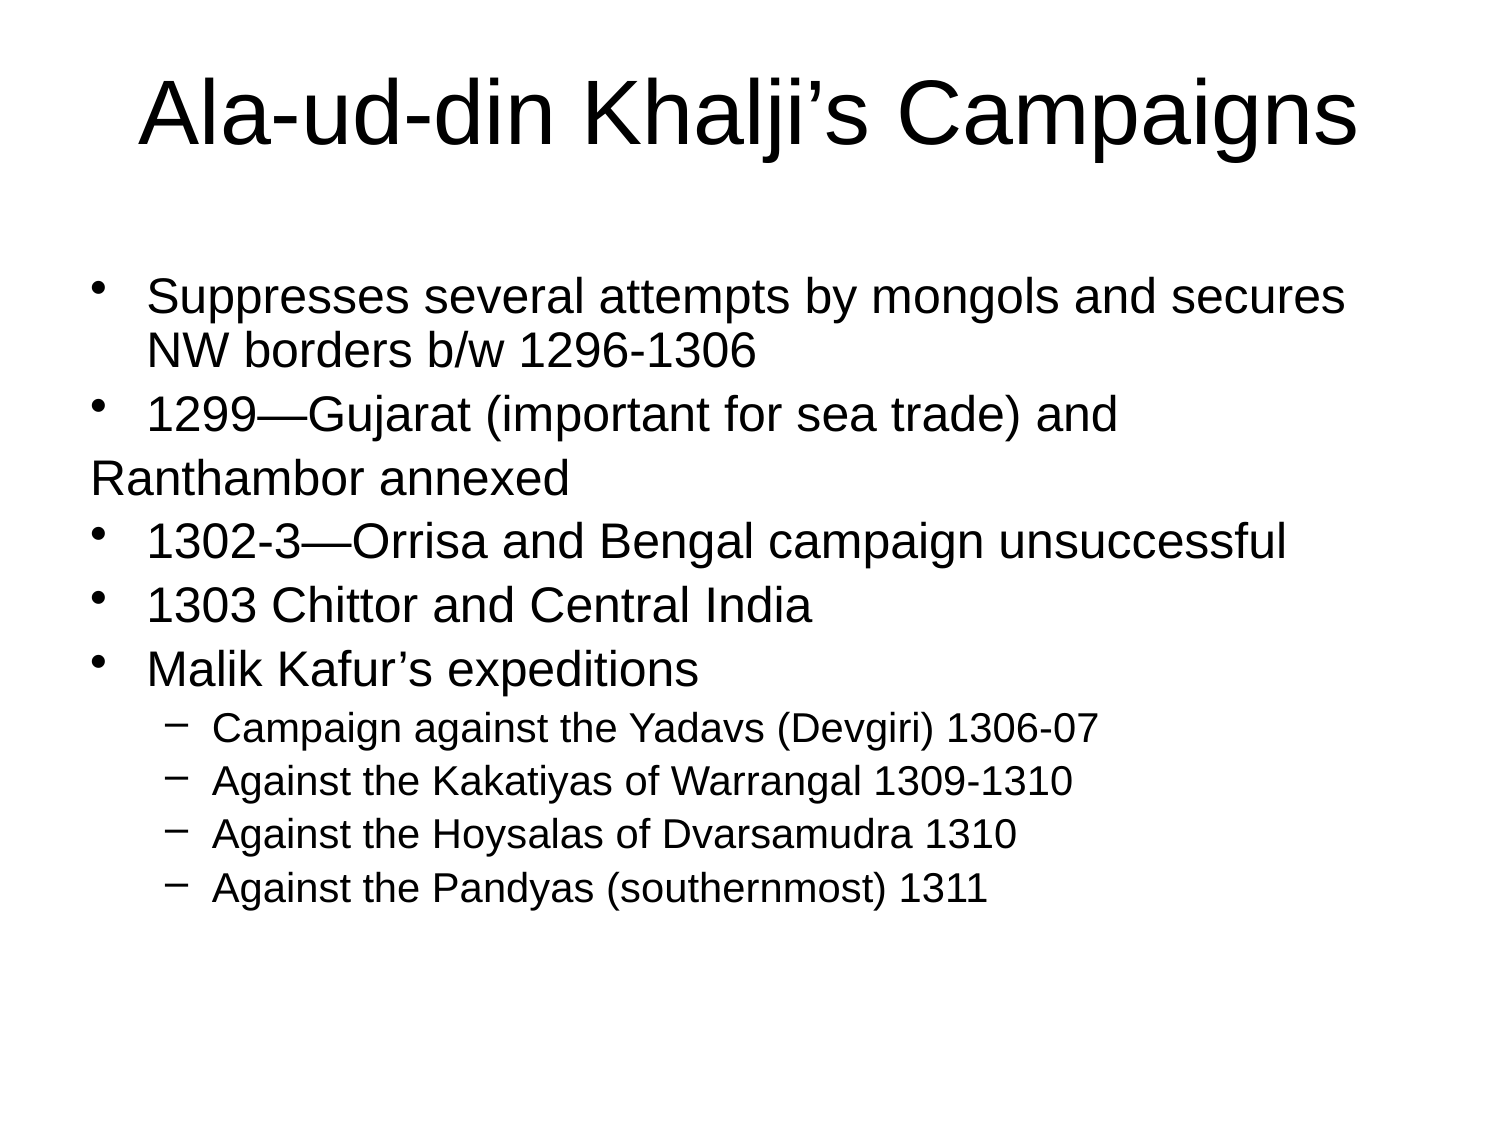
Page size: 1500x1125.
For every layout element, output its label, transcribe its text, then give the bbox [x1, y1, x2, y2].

title Ala-ud-din Khalji’s Campaigns [75, 45, 1425, 233]
list Suppresses several attempts by mongols and secures NW borders b/w 1296-1306 1299—Gujarat (important for sea trade) and Ranthambor annexed 1302-3—Orrisa and Bengal campaign unsuccessful 1303 Chittor and Central India Malik Kafur’s expeditions Campaign against the Yadavs (Devgiri) 1306-07 Against the Kakatiyas of Warrangal 1309-1310 Against the Hoysalas of Dvarsamudra 1310 Against the Pandyas (southernmost) 1311 [75, 262, 1372, 1005]
